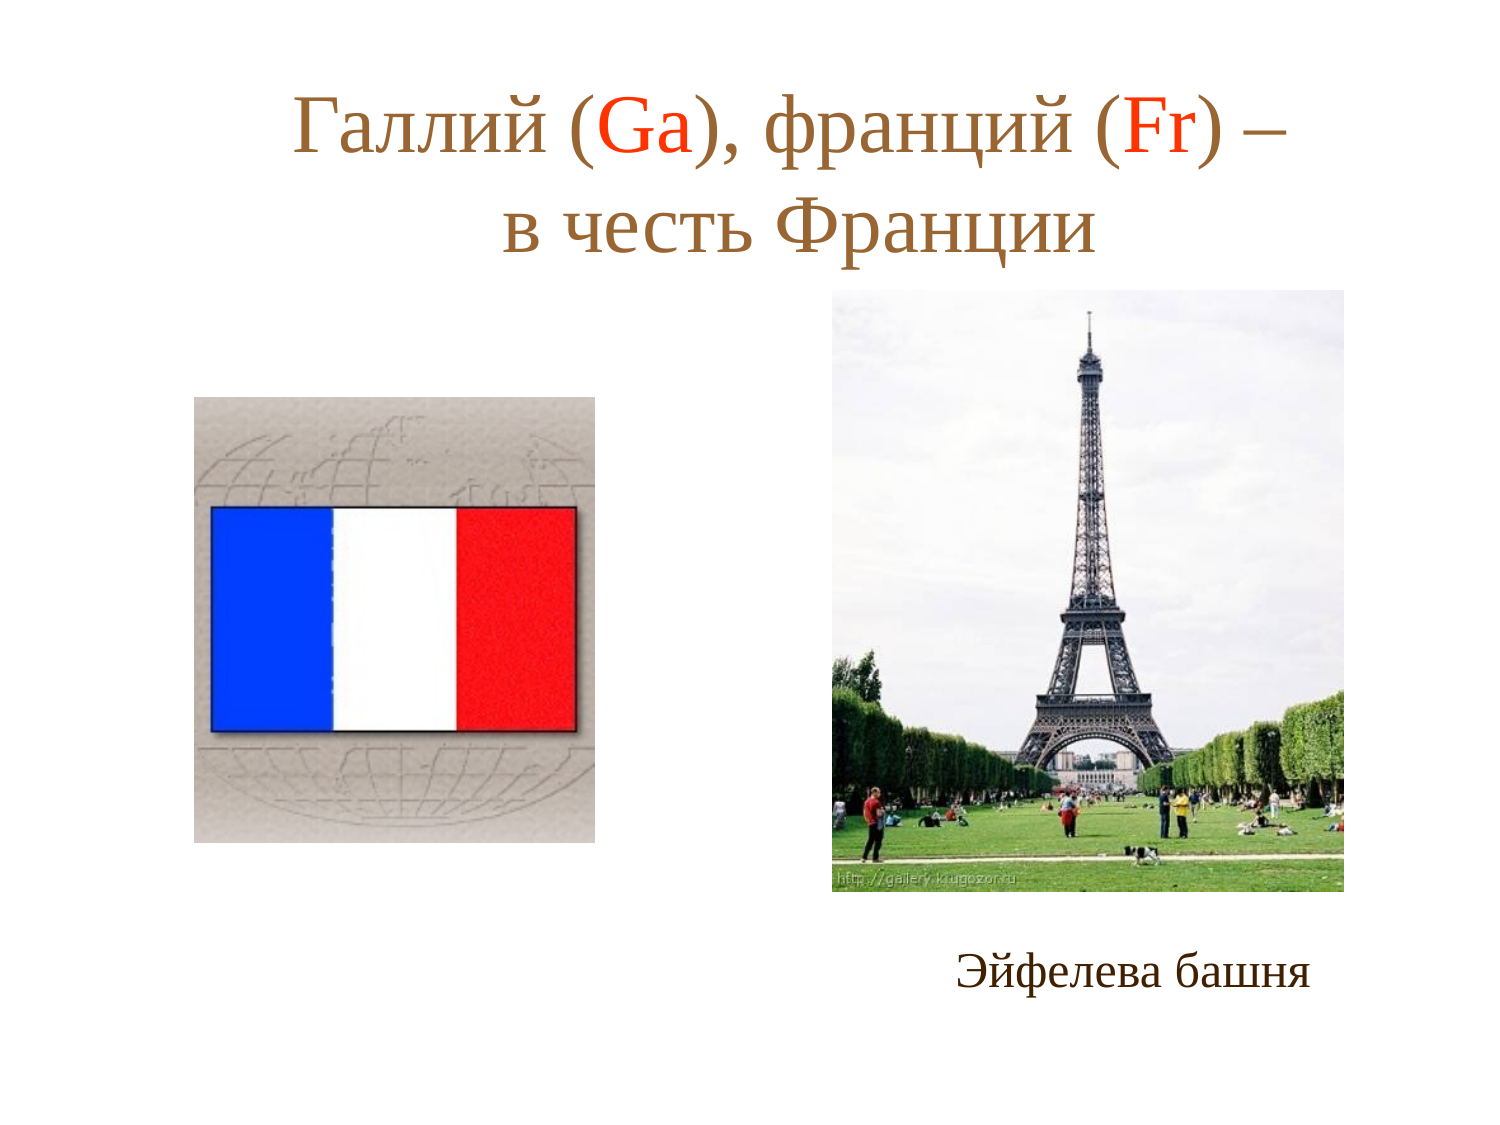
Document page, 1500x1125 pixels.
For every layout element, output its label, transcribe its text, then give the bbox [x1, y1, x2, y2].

picture [194, 396, 595, 843]
text_box Эйфелева башня [940, 930, 1326, 1005]
picture [832, 290, 1344, 892]
text_box Галлий (Ga), франций (Fr) – в честь Франции [162, 75, 1438, 263]
